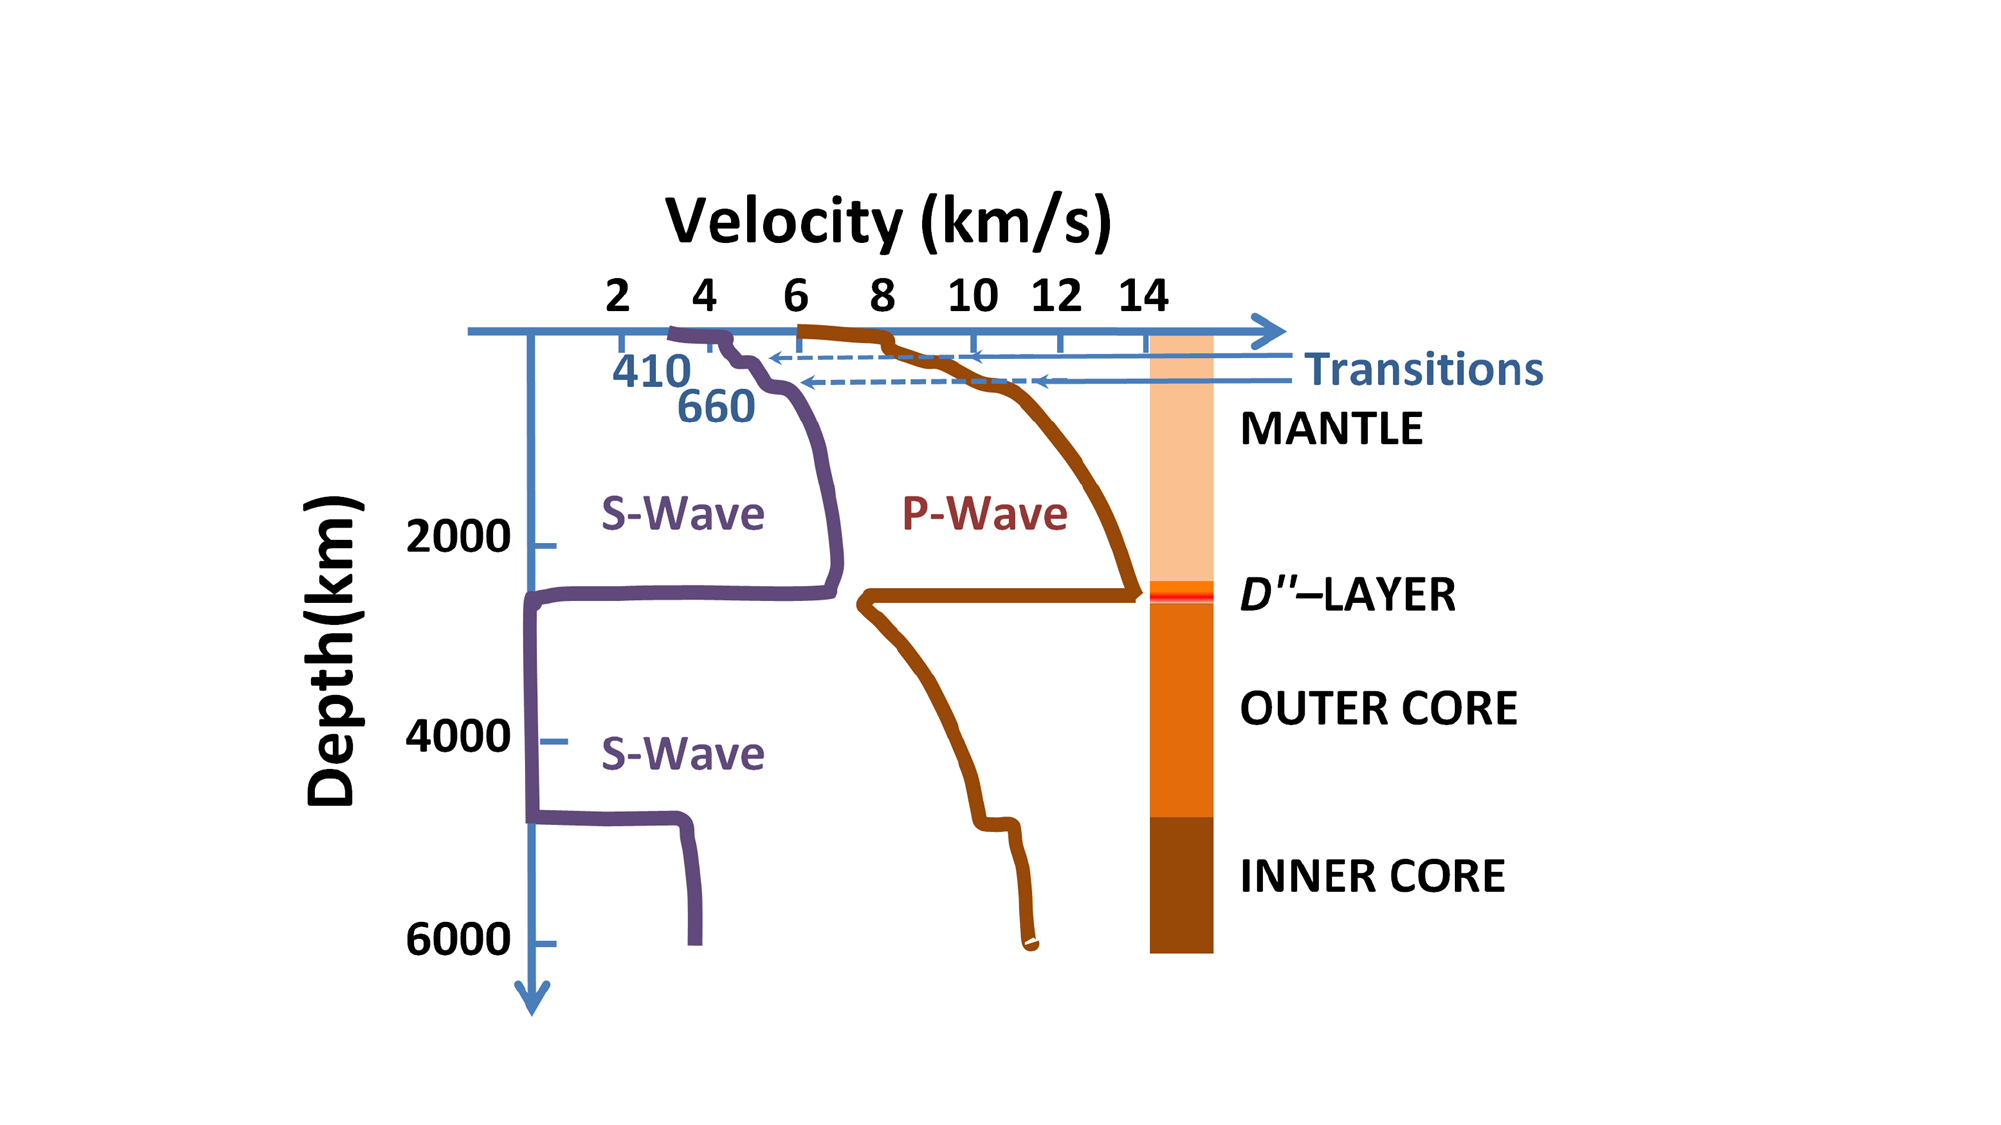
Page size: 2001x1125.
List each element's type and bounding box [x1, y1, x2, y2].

picture [278, 168, 1578, 1055]
